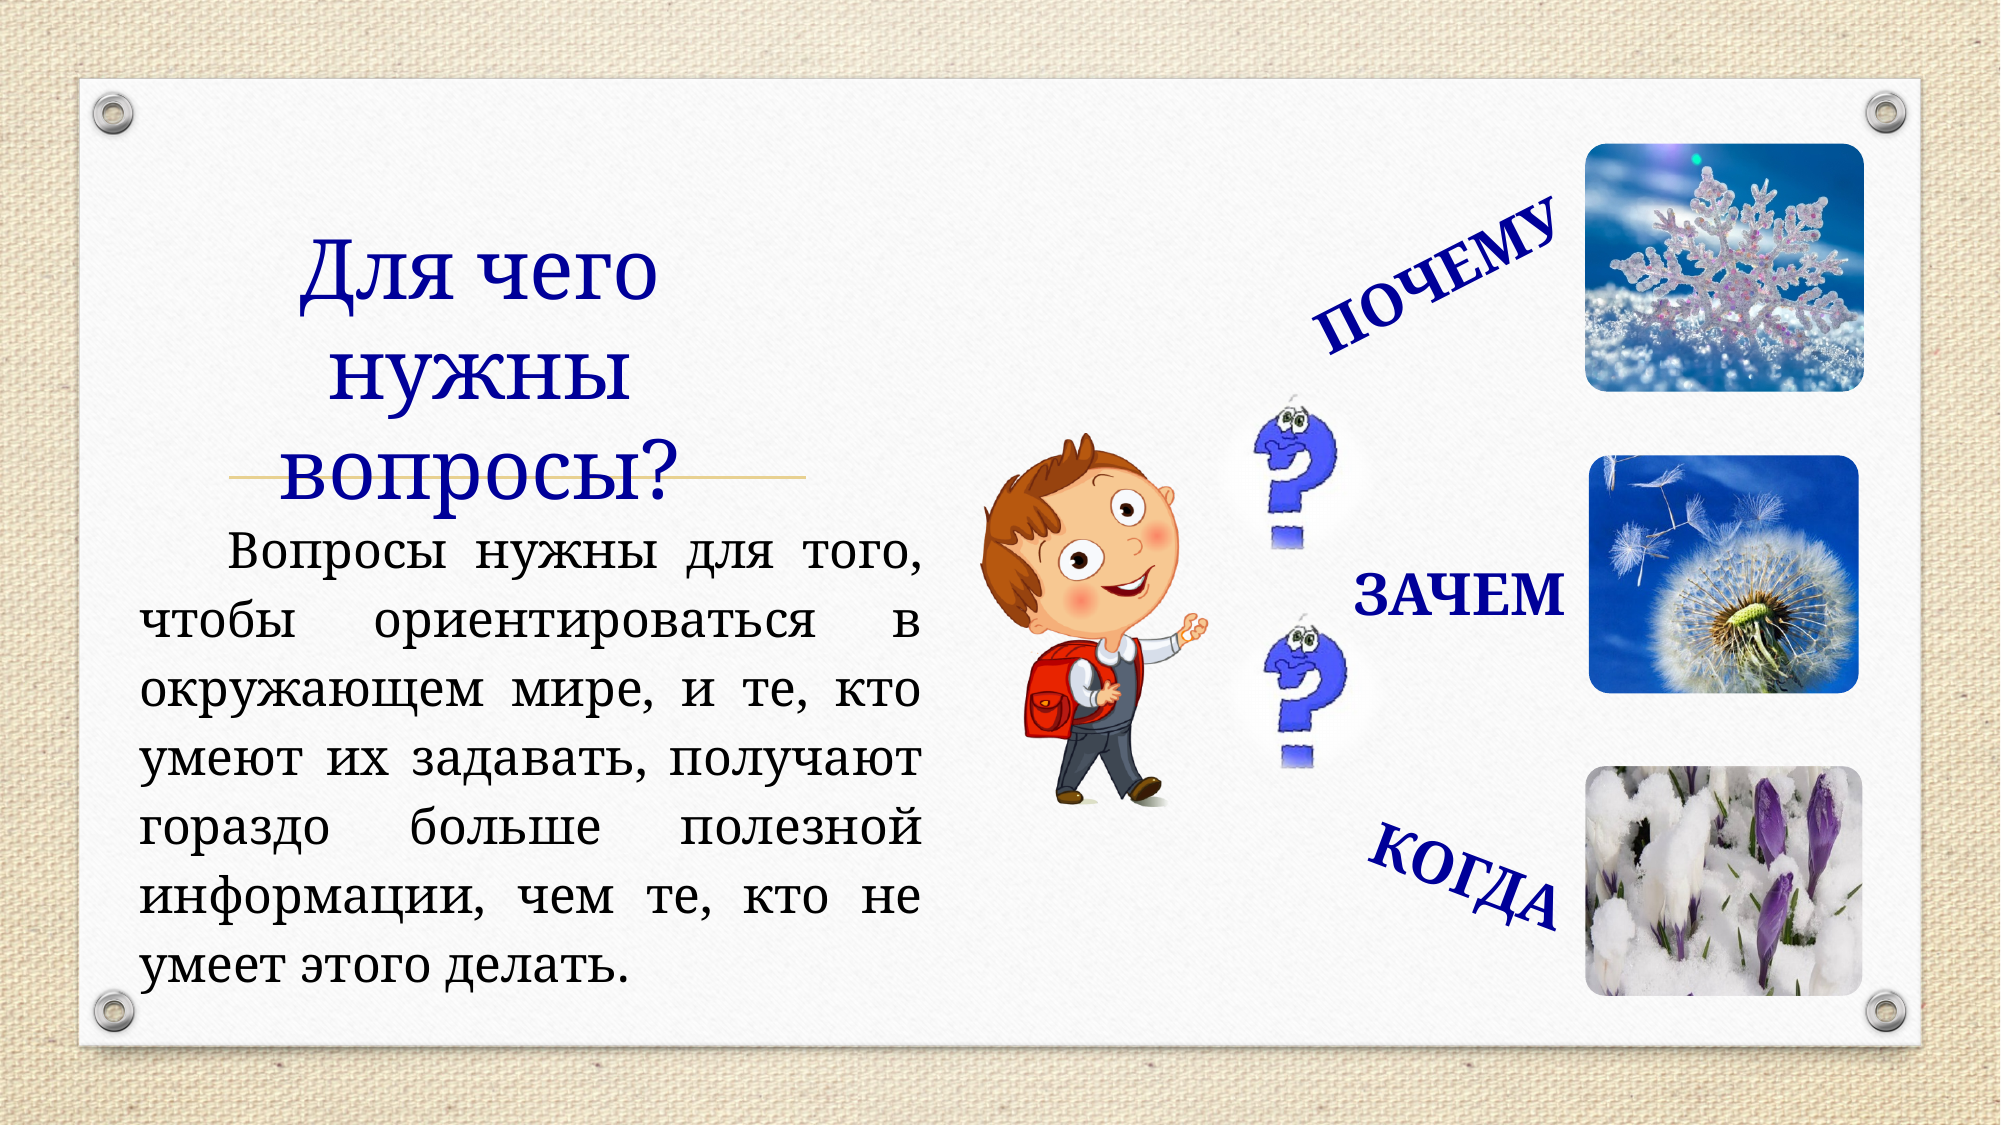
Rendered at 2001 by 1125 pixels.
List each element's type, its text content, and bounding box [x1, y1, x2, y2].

text_box ПОЧЕМУ [1224, 119, 1606, 381]
text_box КОГДА [1305, 776, 1585, 990]
picture [0, 0, 2001, 1125]
text_box Для чего нужны вопросы? [124, 196, 836, 537]
text_box Вопросы нужны для того, чтобы ориентироваться в окружающем мире, и те, кто умеют их задавать, получают гораздо больше полезной информации, чем те, кто не умеет этого делать. [124, 502, 938, 1000]
text_box ЗАЧЕМ [1309, 524, 1588, 659]
